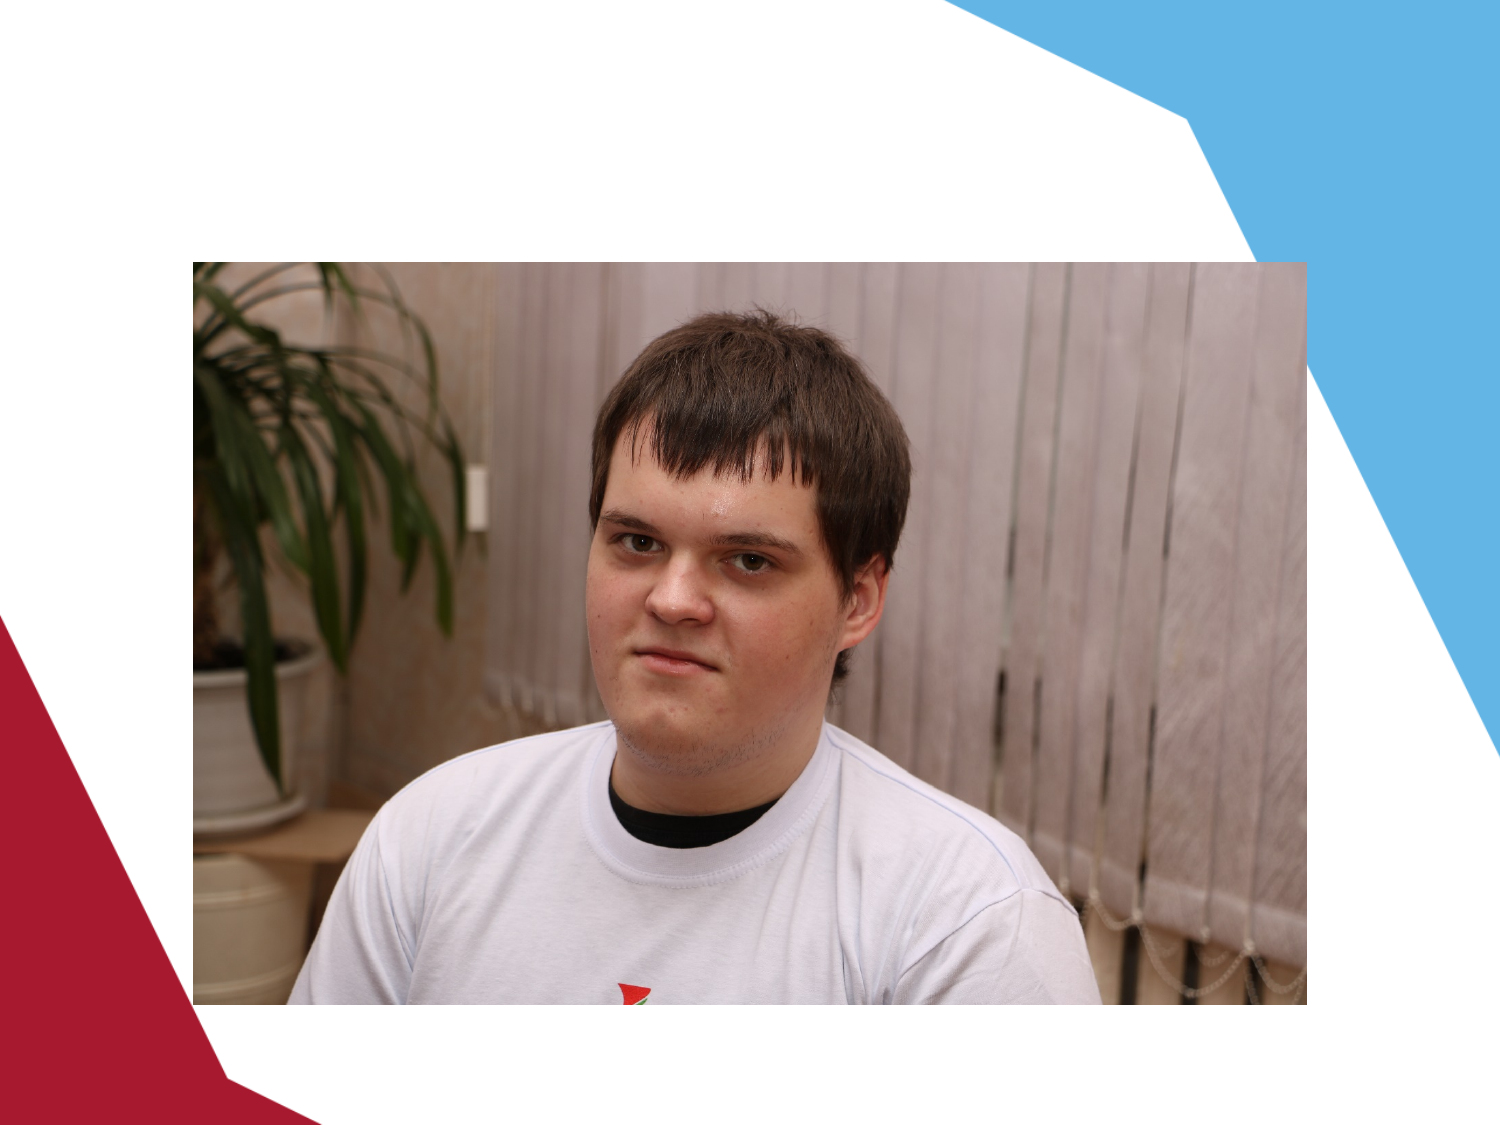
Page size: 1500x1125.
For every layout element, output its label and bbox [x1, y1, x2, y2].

picture [0, 0, 1500, 1125]
list [192, 262, 1307, 1006]
